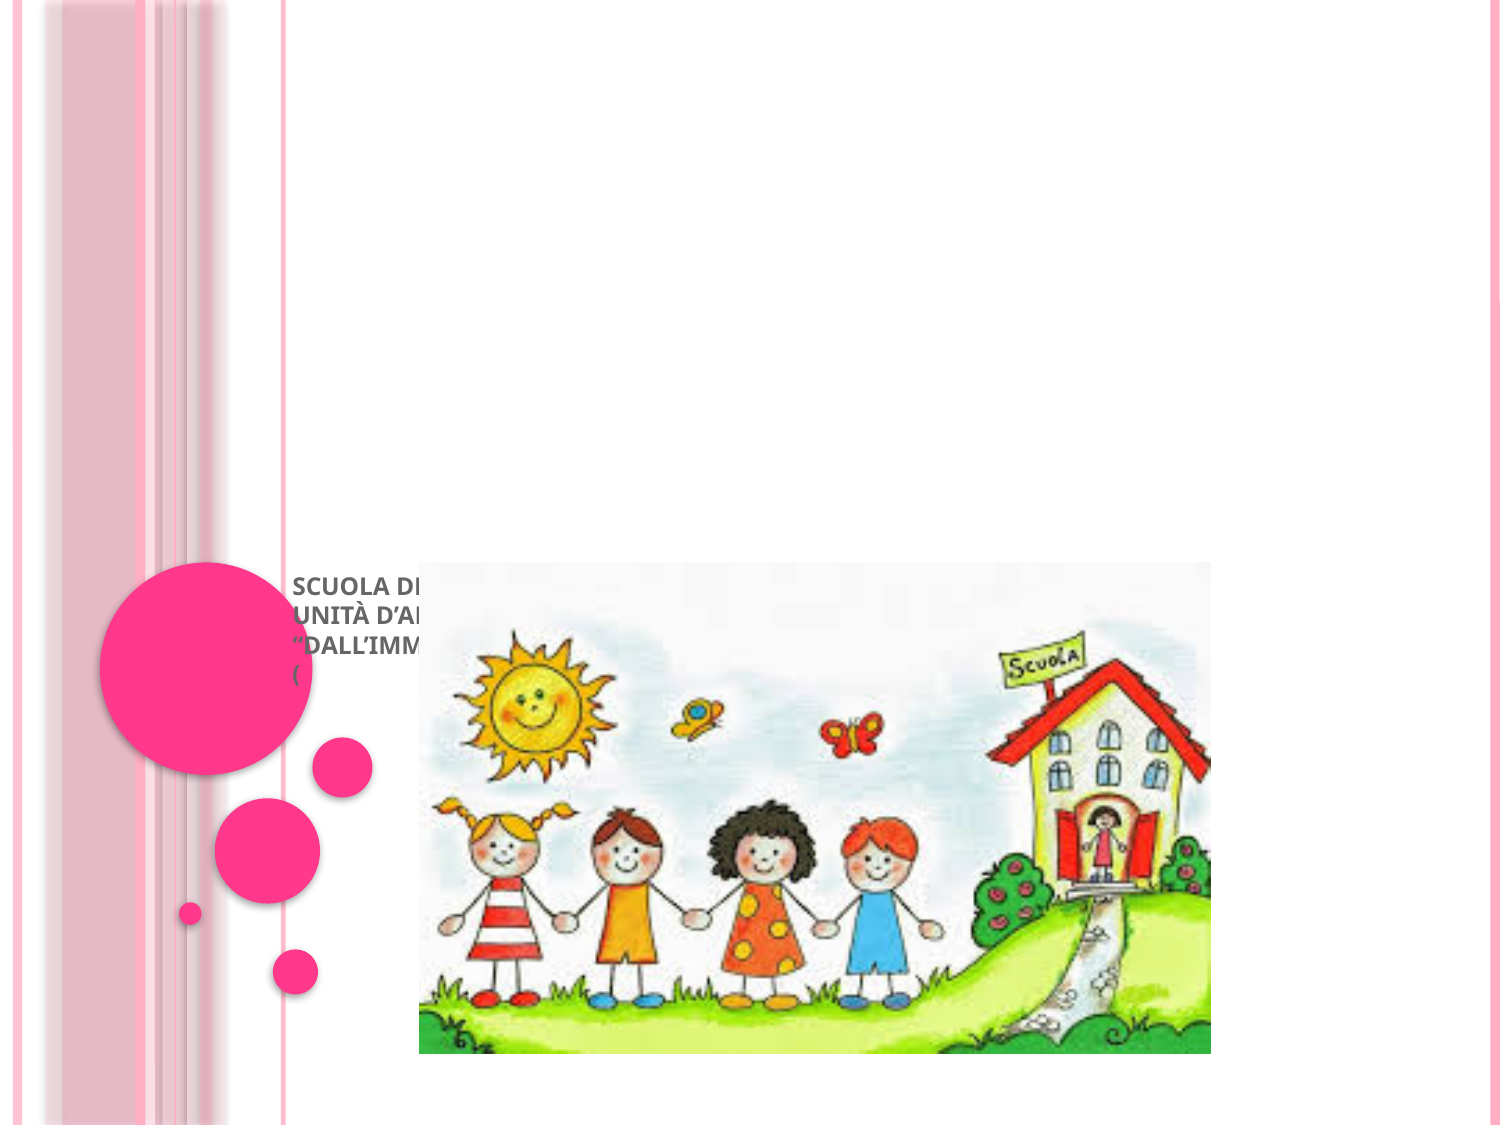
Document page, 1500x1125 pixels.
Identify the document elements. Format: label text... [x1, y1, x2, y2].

title Scuola dell’ infanzia: UNITÀ D’APPRENDIMENTO (inclusiva) “Dall’immaginazione alla rappresentazione teatrale” ( [277, 499, 1447, 811]
picture [418, 561, 1212, 1055]
